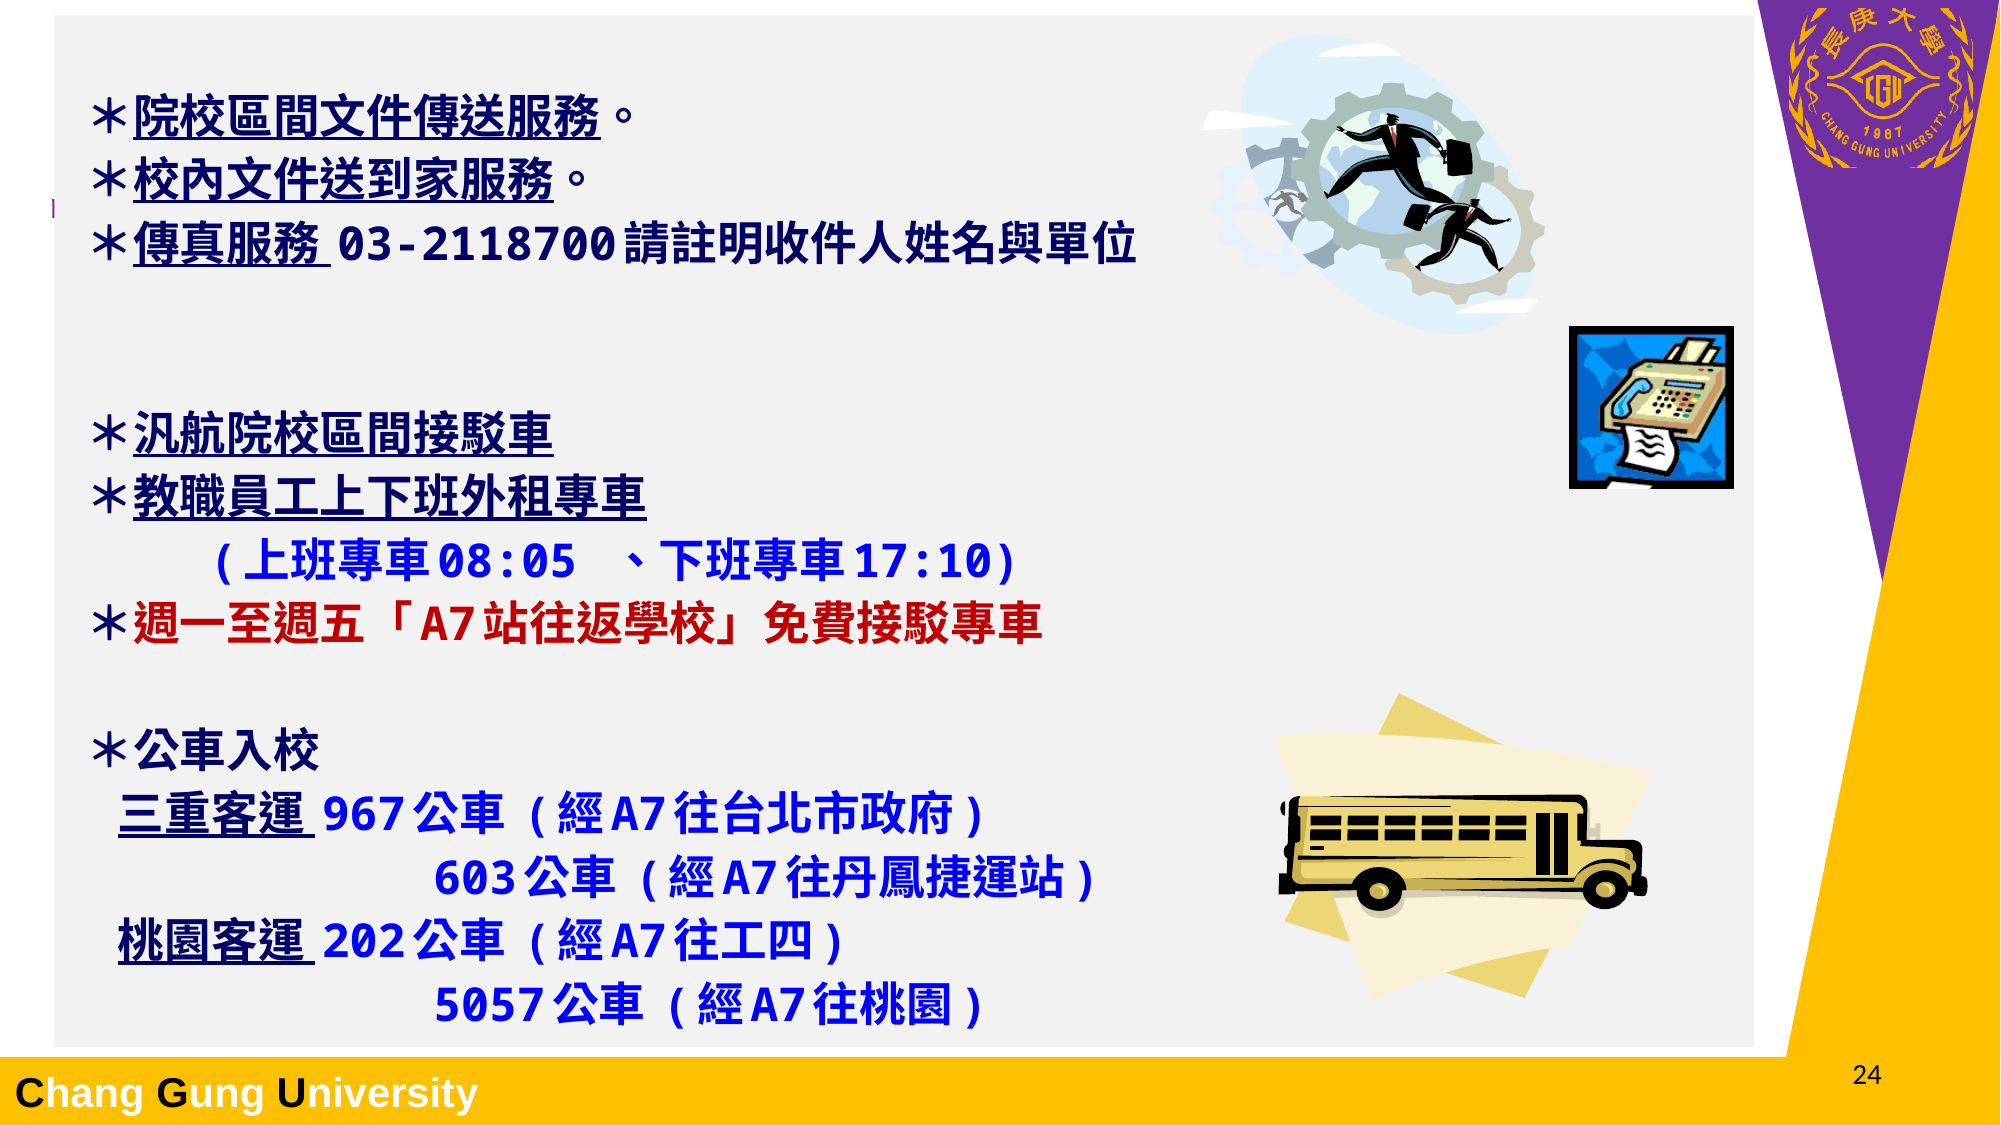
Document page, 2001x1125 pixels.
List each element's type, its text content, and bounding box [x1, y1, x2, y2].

picture [1273, 693, 1652, 1001]
picture [1200, 30, 1550, 339]
slide_number 23 [1679, 1033, 2000, 1113]
picture [1569, 326, 1734, 489]
list ＊院校區間文件傳送服務。 ＊校內文件送到家服務。 ＊傳真服務 03-2118700請註明收件人姓名與單位 ＊汎航院校區間接駁車 ＊教職員工上下班外租專車 (上班專車08:05 、下班專車17:10) ＊週一至週五「A7站往返學校」免費接駁專車 ＊公車入校 三重客運 967公車 (經A7往台北市政府) 603公車 (經A7往丹鳳捷運站) 桃園客運 202公車 (經A7往工四) 5057公車 (經A7往桃園) [54, 15, 1755, 1047]
picture [1789, 8, 1973, 168]
